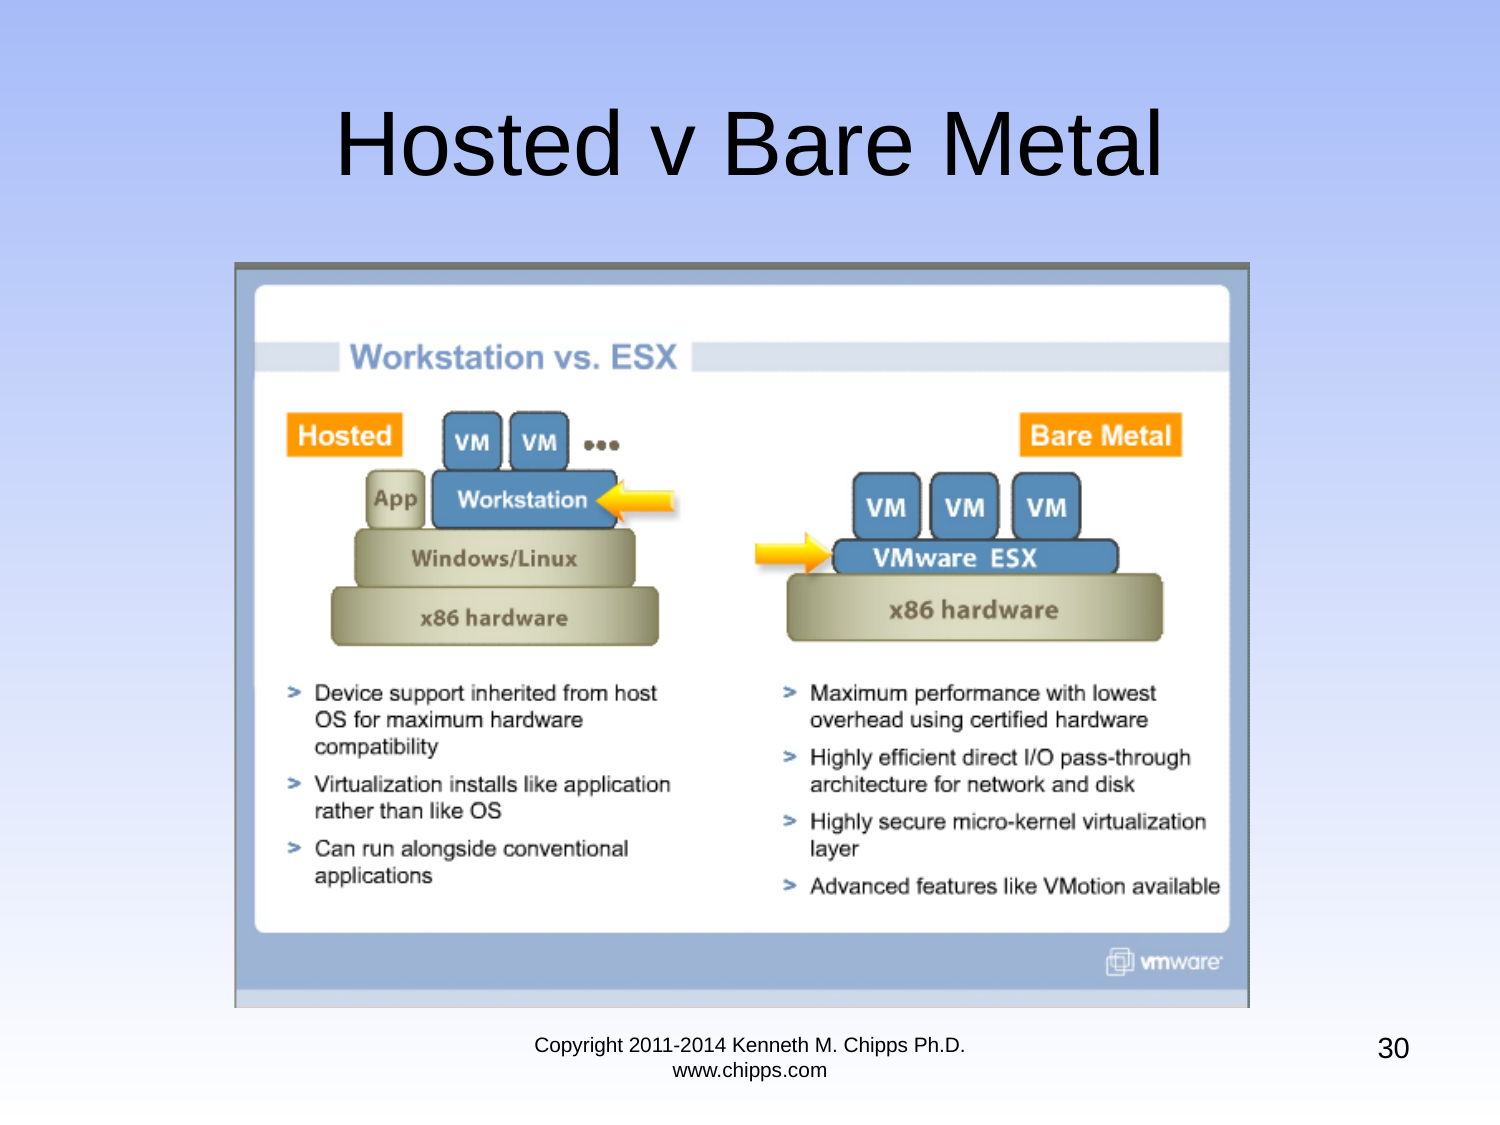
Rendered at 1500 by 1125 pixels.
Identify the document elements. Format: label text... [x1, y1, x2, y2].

title Hosted v Bare Metal [74, 44, 1426, 233]
footer Copyright 2011-2014 Kenneth M. Chipps Ph.D. www.chipps.com [449, 1024, 1051, 1103]
slide_number 30 [1074, 1021, 1426, 1101]
picture [233, 262, 1251, 1009]
